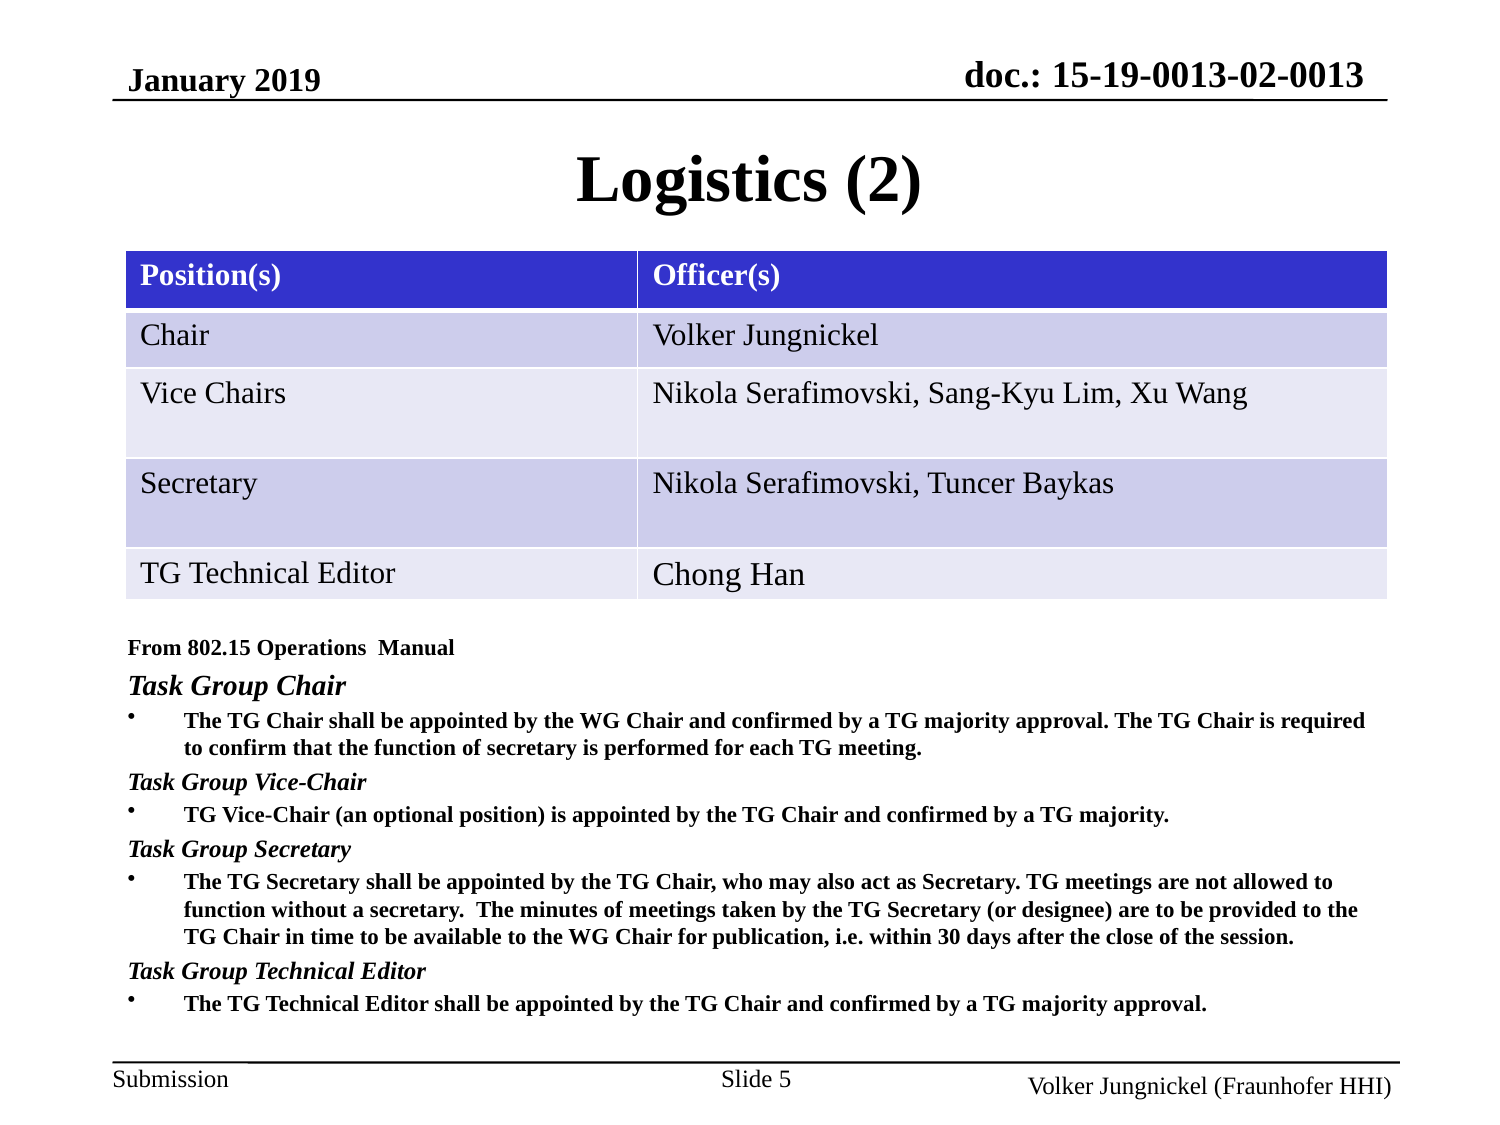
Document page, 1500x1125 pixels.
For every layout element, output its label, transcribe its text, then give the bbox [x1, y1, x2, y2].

table_cell Vice Chairs [126, 369, 637, 457]
table_header Officer(s) [638, 263, 1387, 308]
table_cell Secretary [126, 459, 637, 547]
table_cell Volker Jungnickel [638, 313, 1387, 367]
table_cell Nikola Serafimovski, Sang-Kyu Lim, Xu Wang [638, 369, 1387, 457]
text_box January 2019 [112, 50, 425, 147]
table_cell Chong Han [638, 549, 1387, 599]
text_box Logistics (2) [112, 87, 1388, 263]
table_header Position(s) [126, 263, 637, 308]
slide_number Slide 5 [711, 1061, 801, 1093]
footer Volker Jungnickel (Fraunhofer HHI) [1012, 1062, 1439, 1100]
table_cell TG Technical Editor [126, 549, 637, 599]
text_box From 802.15 Operations Manual Task Group Chair The TG Chair shall be appointed by the WG Chair and confirmed by a TG majority approval. The TG Chair is required to confirm that the function of secretary is performed for each TG meeting. Task Group Vice-Chair TG Vice-Chair (an optional position) is appointed by the TG Chair and confirmed by a TG majority. Task Group Secretary The TG Secretary shall be appointed by the TG Chair, who may also act as Secretary. TG meetings are not allowed to function without a secretary. The minutes of meetings taken by the TG Secretary (or designee) are to be provided to the TG Chair in time to be available to the WG Chair for publication, i.e. within 30 days after the close of the session. Task Group Technical Editor The TG Technical Editor shall be appointed by the TG Chair and confirmed by a TG majority approval. [112, 624, 1388, 988]
table_cell Nikola Serafimovski, Tuncer Baykas [638, 459, 1387, 547]
table_cell Chair [126, 313, 637, 367]
